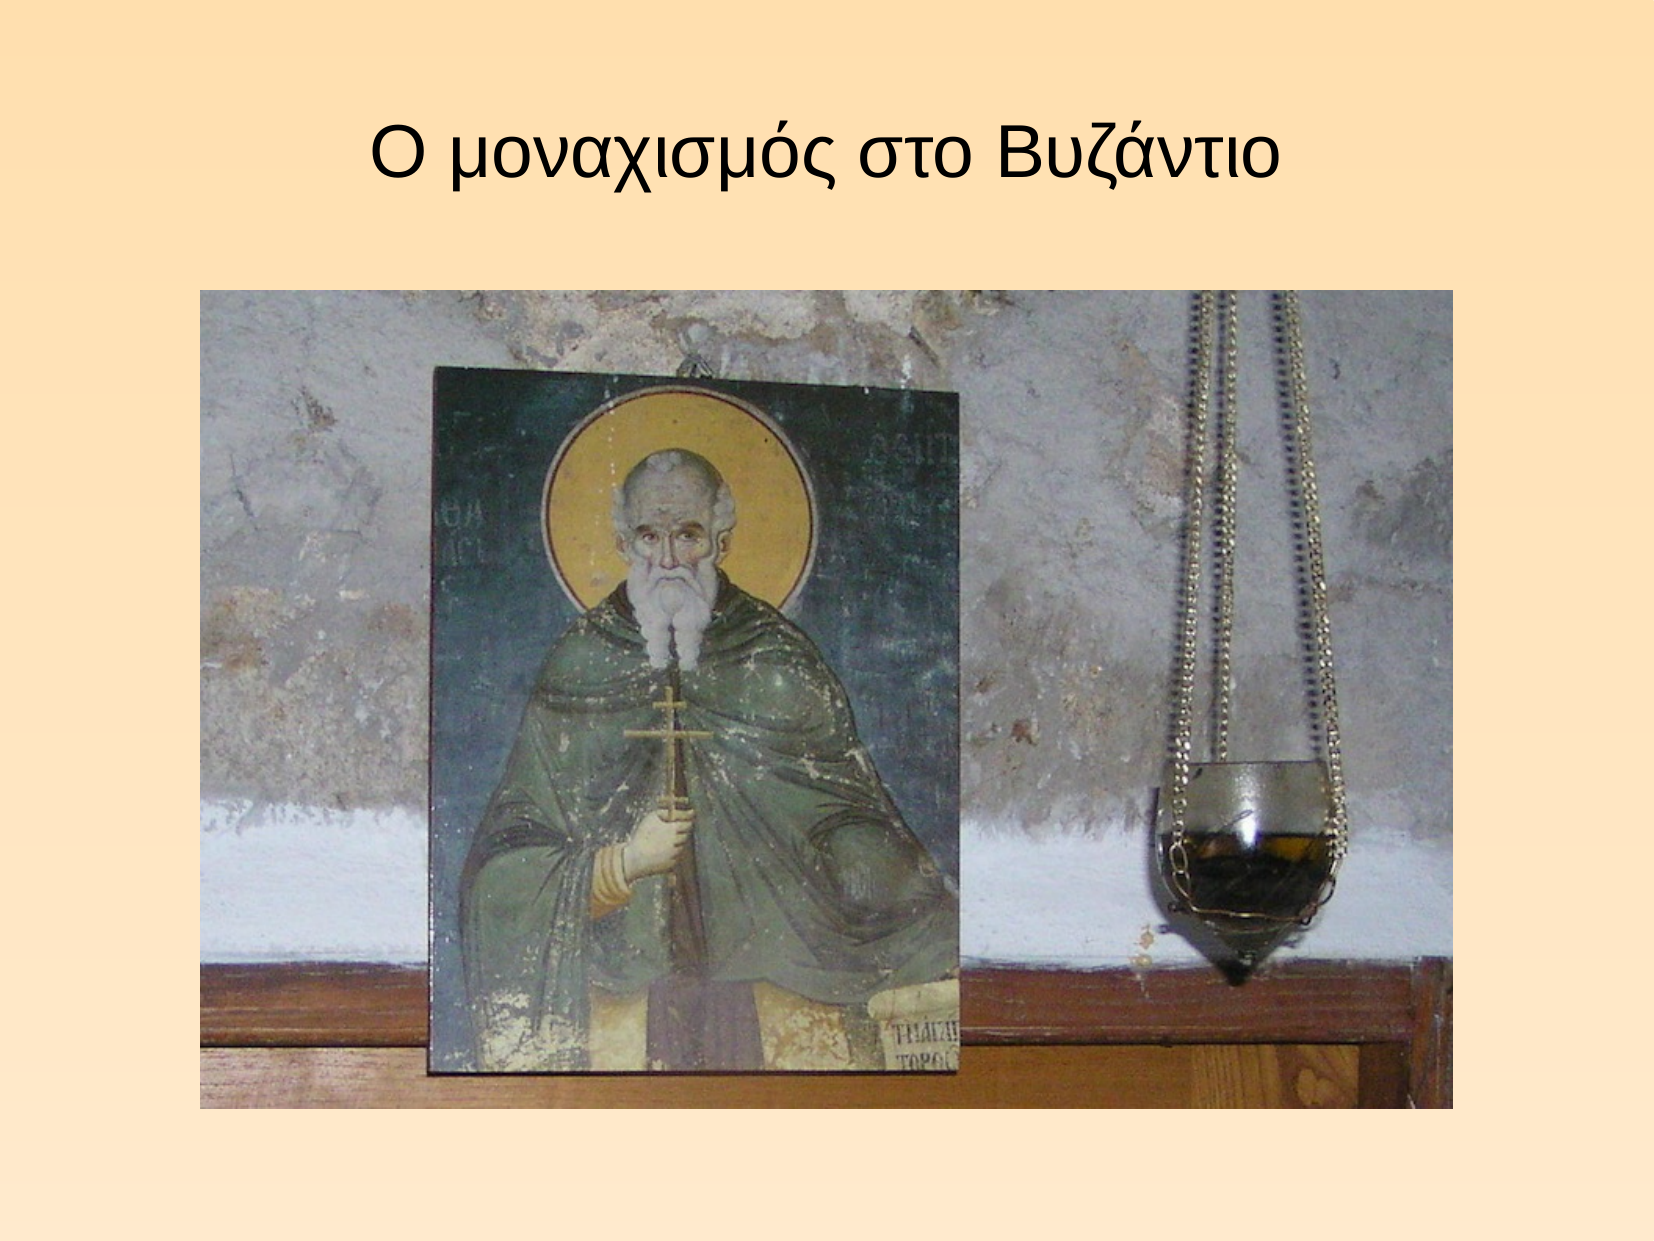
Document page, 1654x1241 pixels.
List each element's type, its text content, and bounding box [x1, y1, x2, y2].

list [200, 289, 1453, 1109]
title Ο μοναχισμός στο Βυζάντιο [82, 49, 1571, 257]
